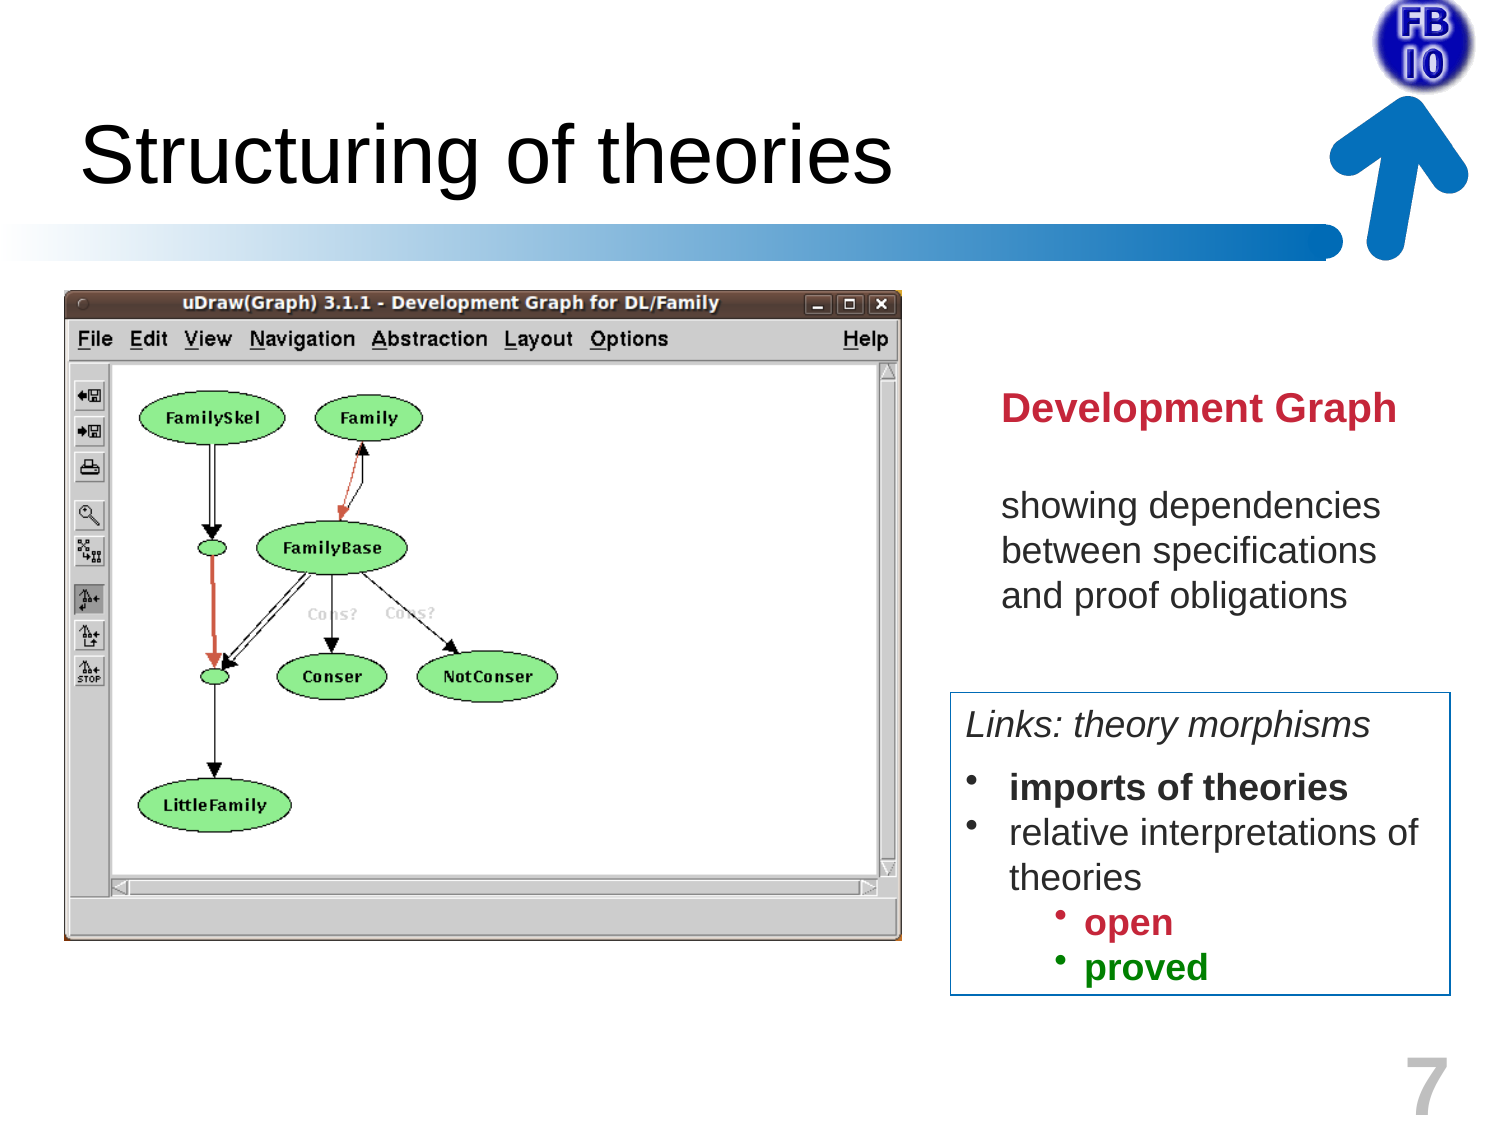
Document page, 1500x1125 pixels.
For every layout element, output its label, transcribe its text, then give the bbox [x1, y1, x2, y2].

text_box Development Graph showing dependencies between specifications and proof obligations [986, 373, 1439, 624]
picture [64, 290, 903, 942]
title Structuring of theories [64, 22, 1173, 209]
slide_number 7 [1115, 1024, 1467, 1103]
text_box Links: theory morphisms imports of theories relative interpretations of theories open proved [950, 692, 1451, 996]
picture [1322, 0, 1500, 269]
